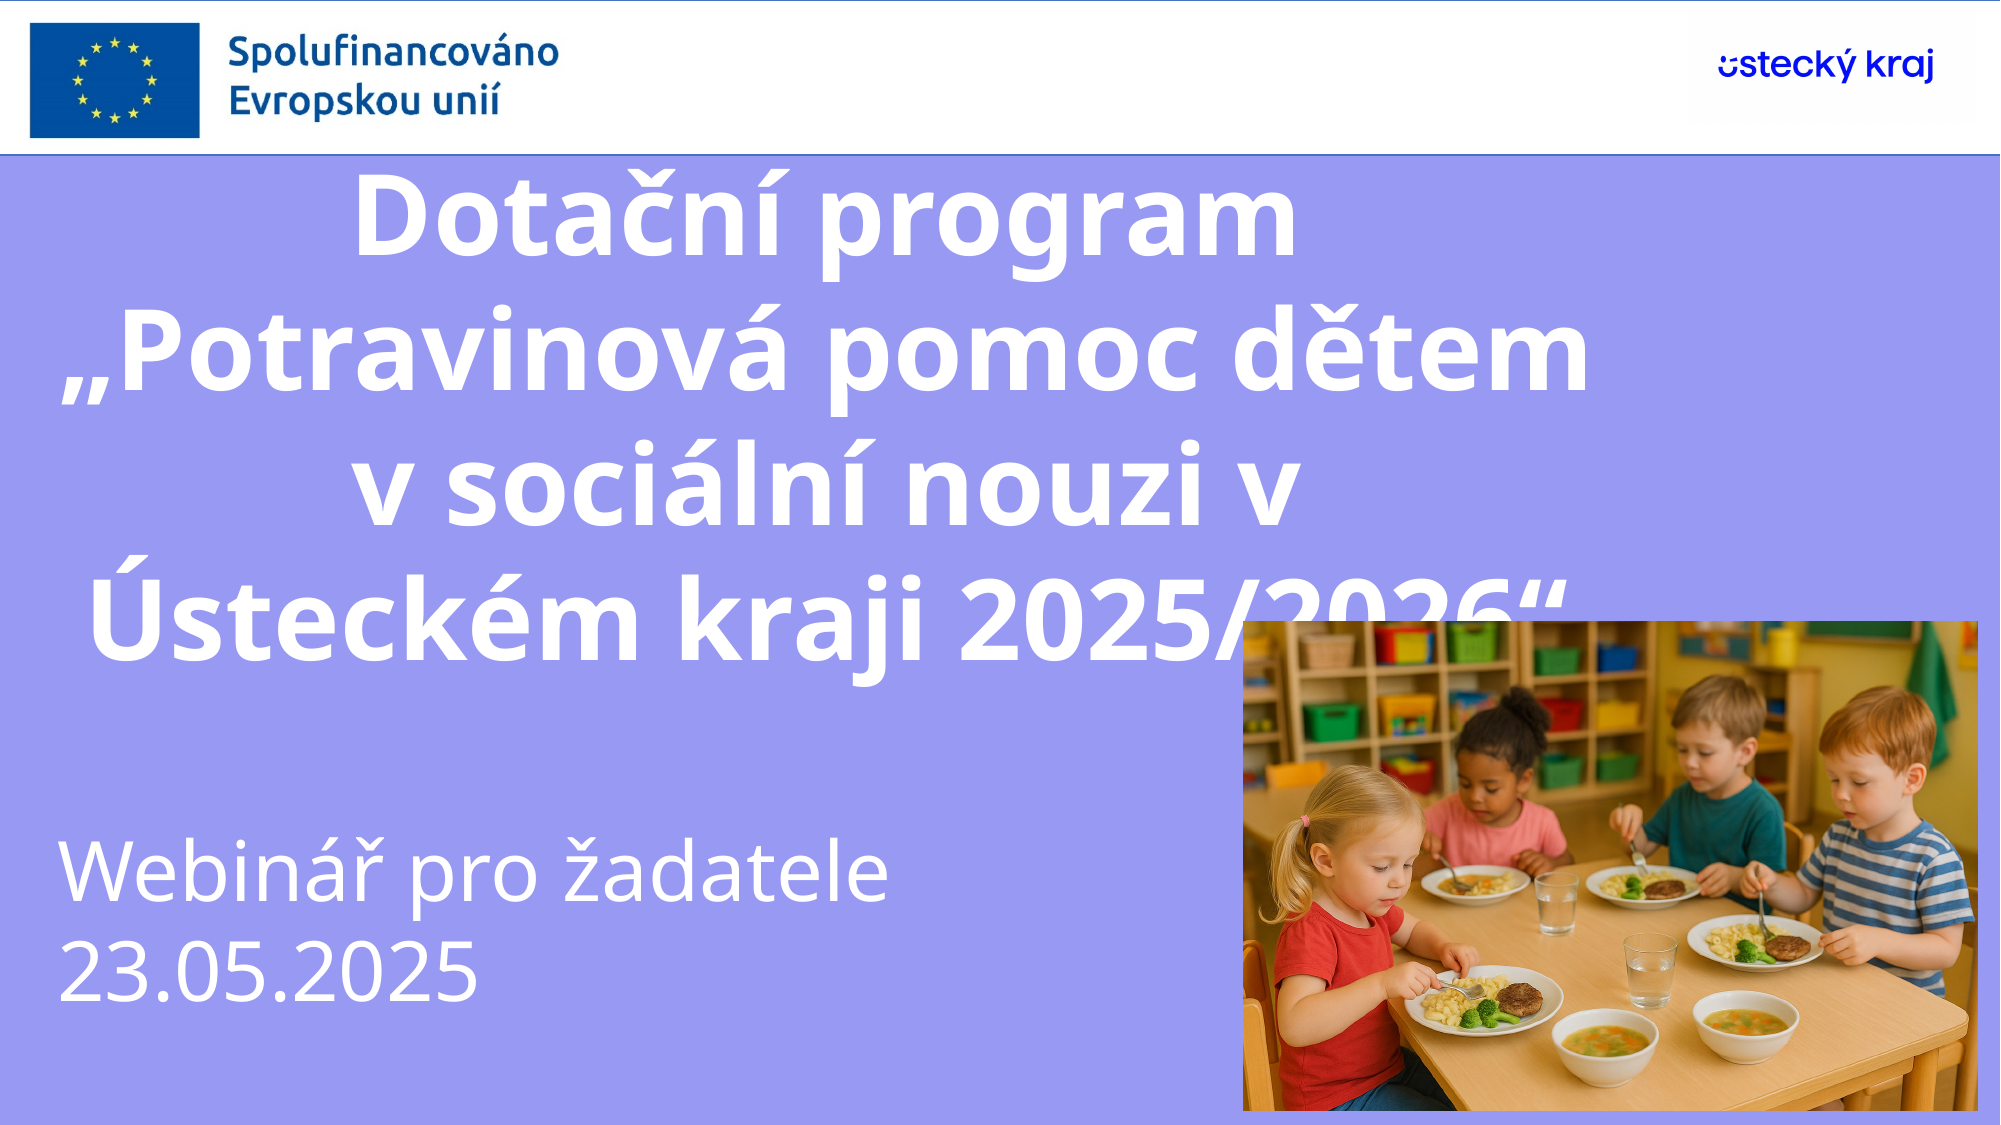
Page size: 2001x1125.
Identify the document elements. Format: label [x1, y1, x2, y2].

list [0, 0, 2000, 1125]
picture [1686, 7, 1976, 125]
picture [1243, 621, 1978, 1111]
picture [17, 4, 580, 153]
